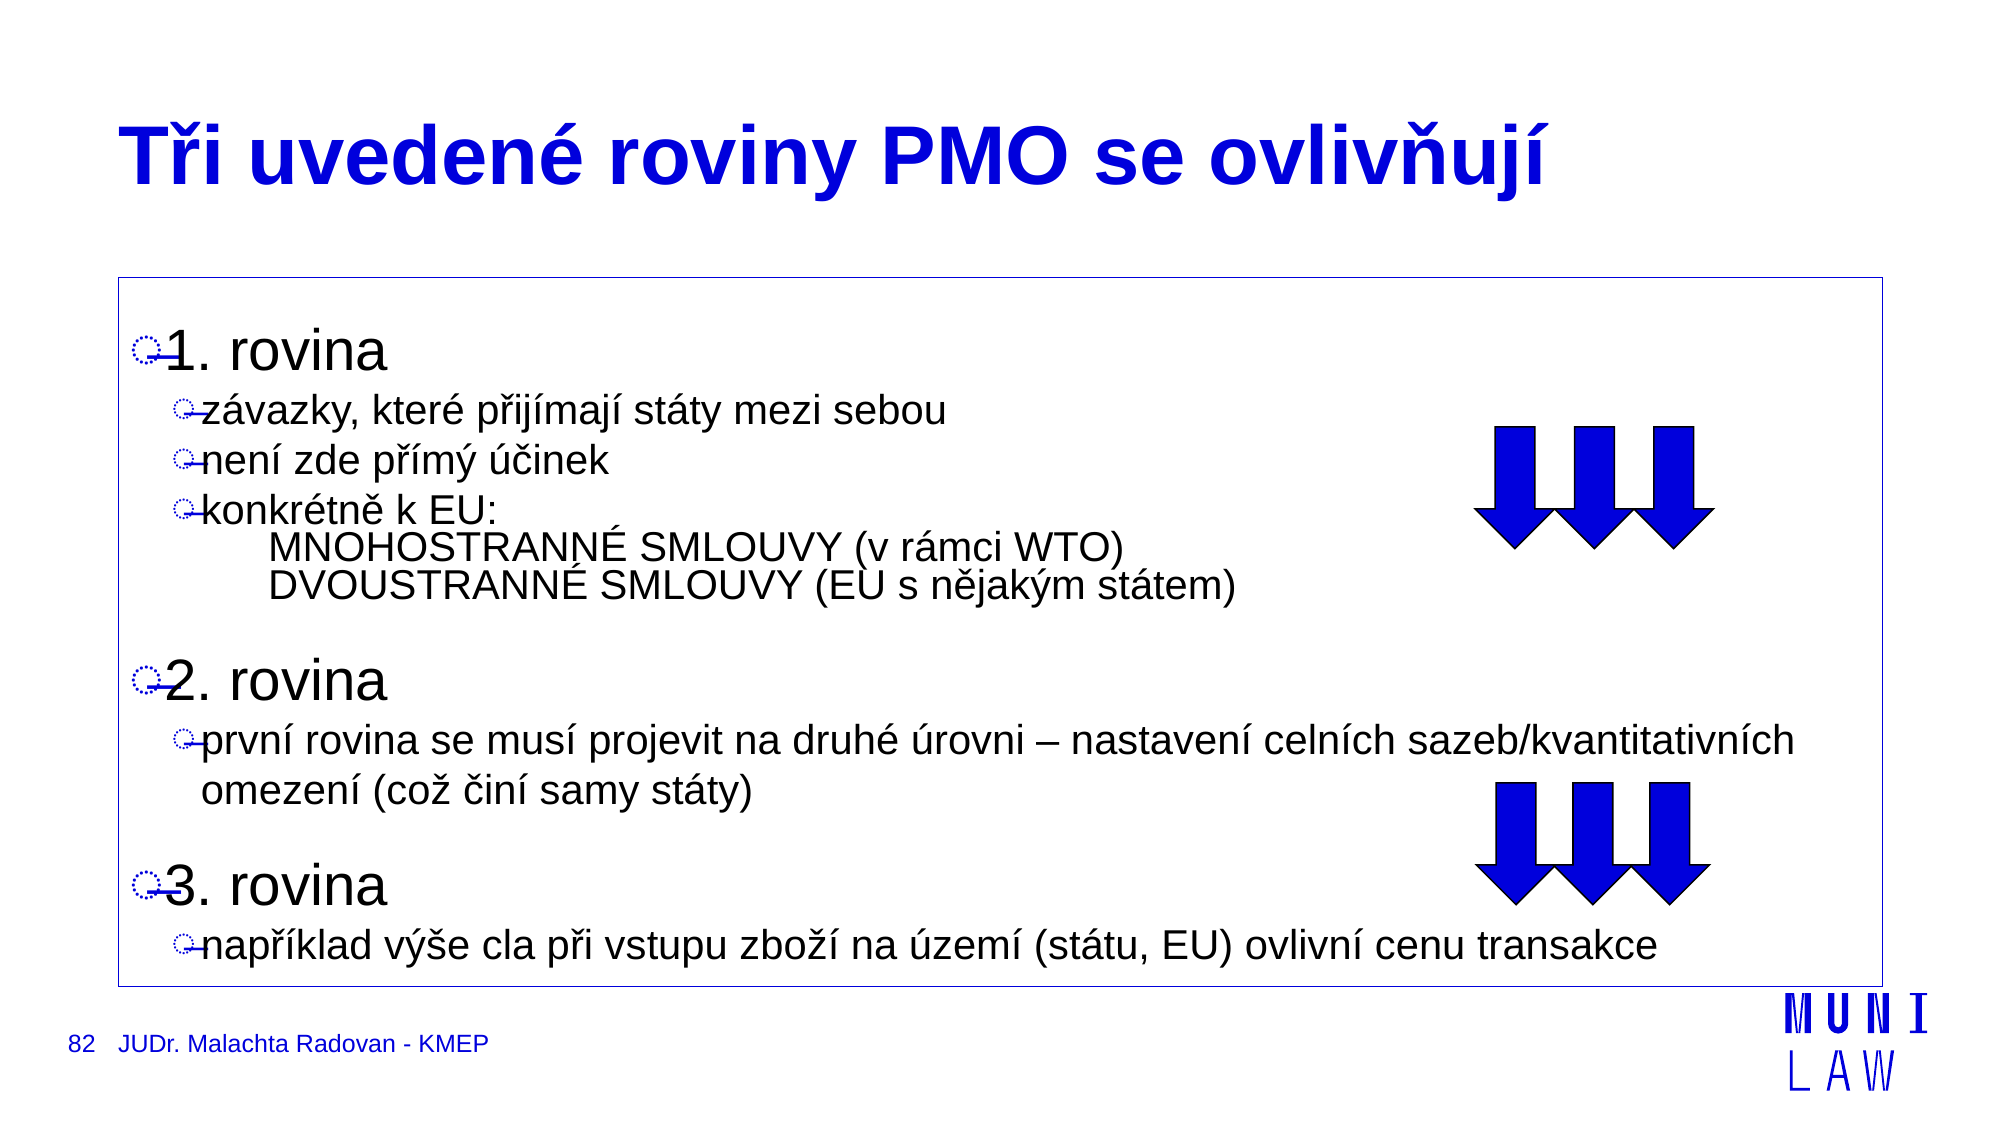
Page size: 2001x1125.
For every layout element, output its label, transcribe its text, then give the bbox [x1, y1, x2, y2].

footer JUDr. Malachta Radovan - KMEP [118, 1021, 1418, 1063]
title Tři uvedené roviny PMO se ovlivňují [118, 118, 1883, 193]
text_box [1553, 782, 1631, 905]
slide_number 82 [67, 1021, 110, 1063]
text_box [1554, 426, 1634, 549]
text_box [1475, 426, 1554, 549]
text_box [1633, 426, 1714, 549]
text_box [1629, 782, 1710, 905]
text_box [1476, 782, 1554, 905]
list 1. rovina závazky, které přijímají státy mezi sebou není zde přímý účinek konkrétně k EU: MNOHOSTRANNÉ SMLOUVY (v rámci WTO) DVOUSTRANNÉ SMLOUVY (EU s nějakým státem) 2. rovina první rovina se musí projevit na druhé úrovni – nastavení celních sazeb/kvantitativních omezení (což činí samy státy) 3. rovina například výše cla při vstupu zboží na území (státu, EU) ovlivní cenu transakce [118, 277, 1883, 987]
